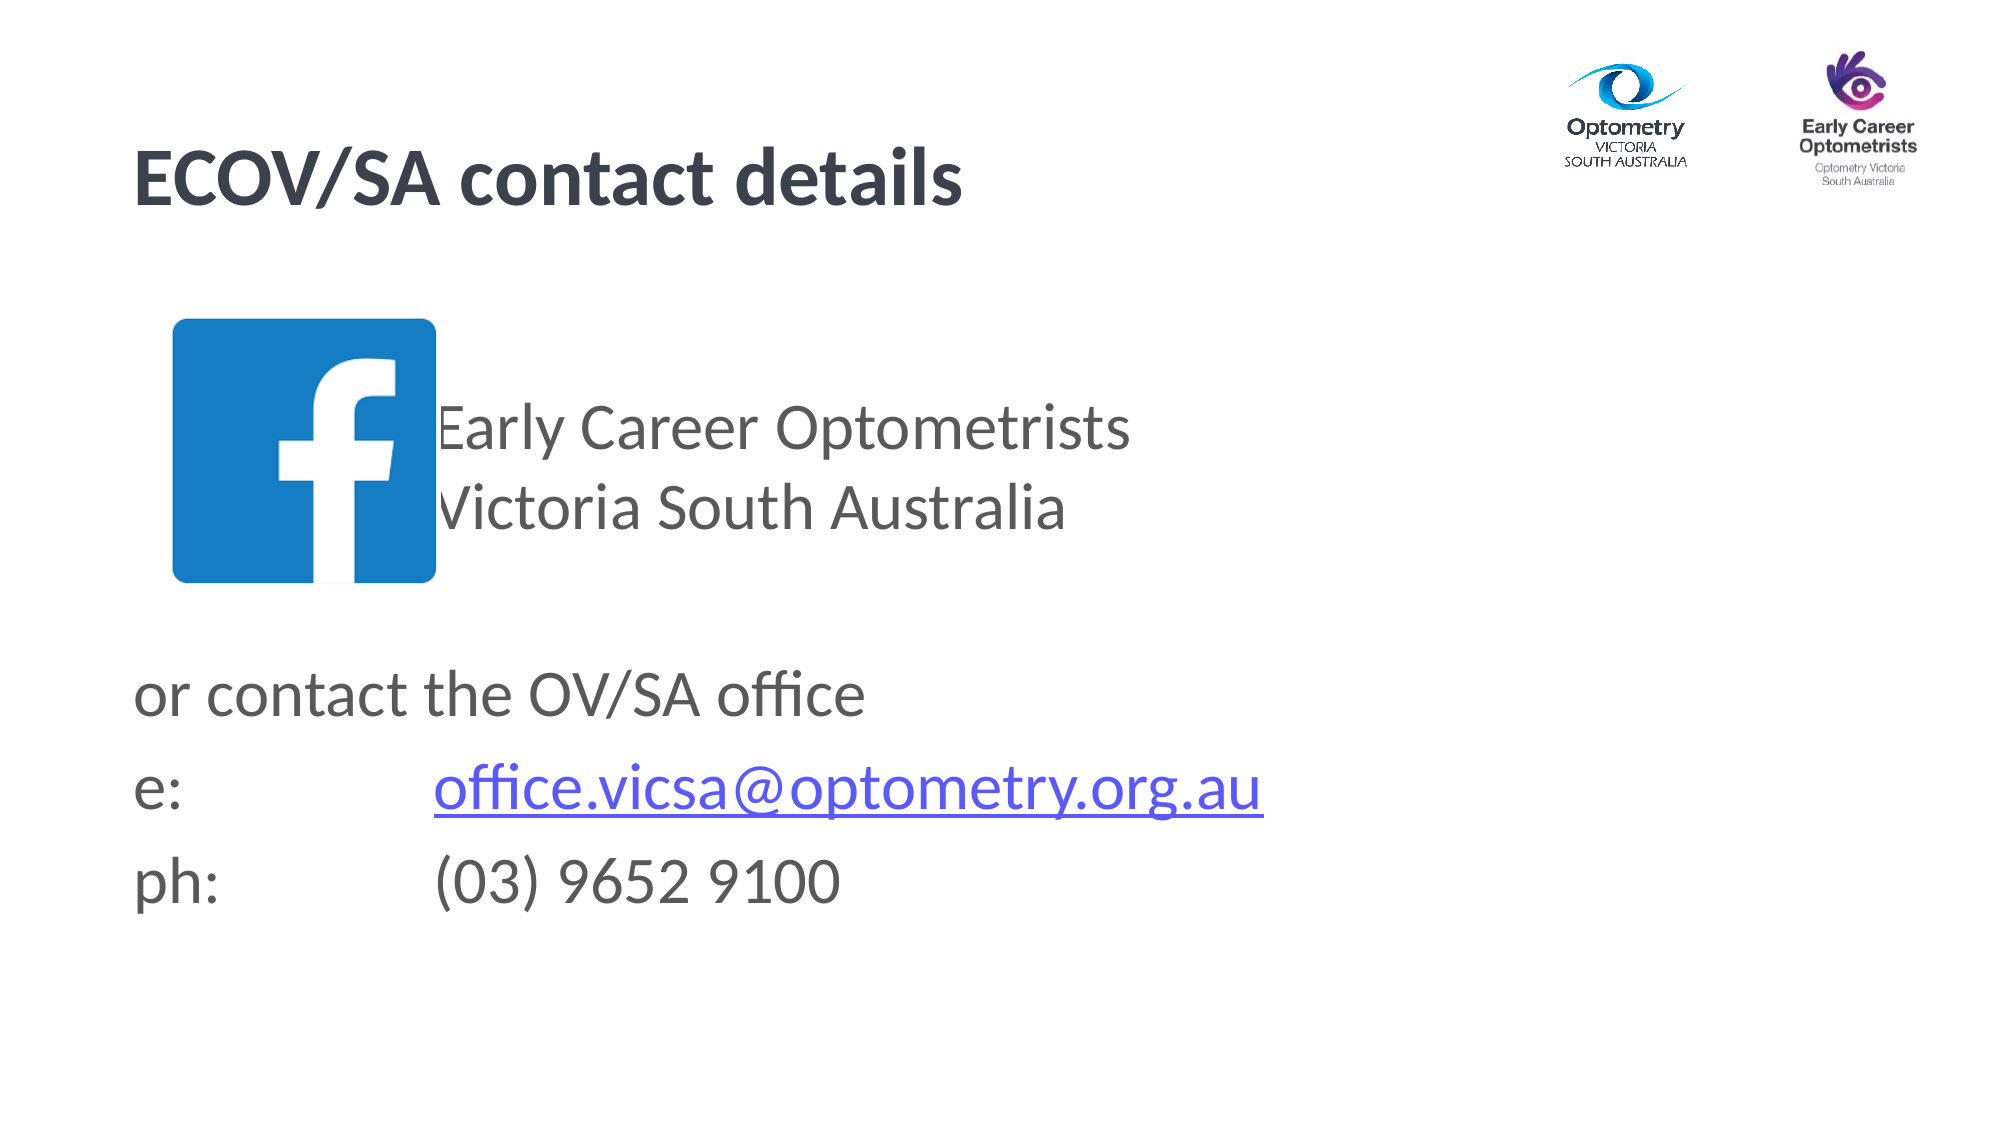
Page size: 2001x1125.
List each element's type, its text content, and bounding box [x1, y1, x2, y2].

list Early Career Optometrists Victoria South Australia or contact the OV/SA office e: office.vicsa@optometry.org.au ph: (03) 9652 9100 [118, 281, 1607, 961]
picture [1535, 47, 1718, 182]
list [167, 314, 441, 588]
picture [1769, 42, 1952, 185]
title ECOV/SA contact details [118, 113, 1704, 232]
